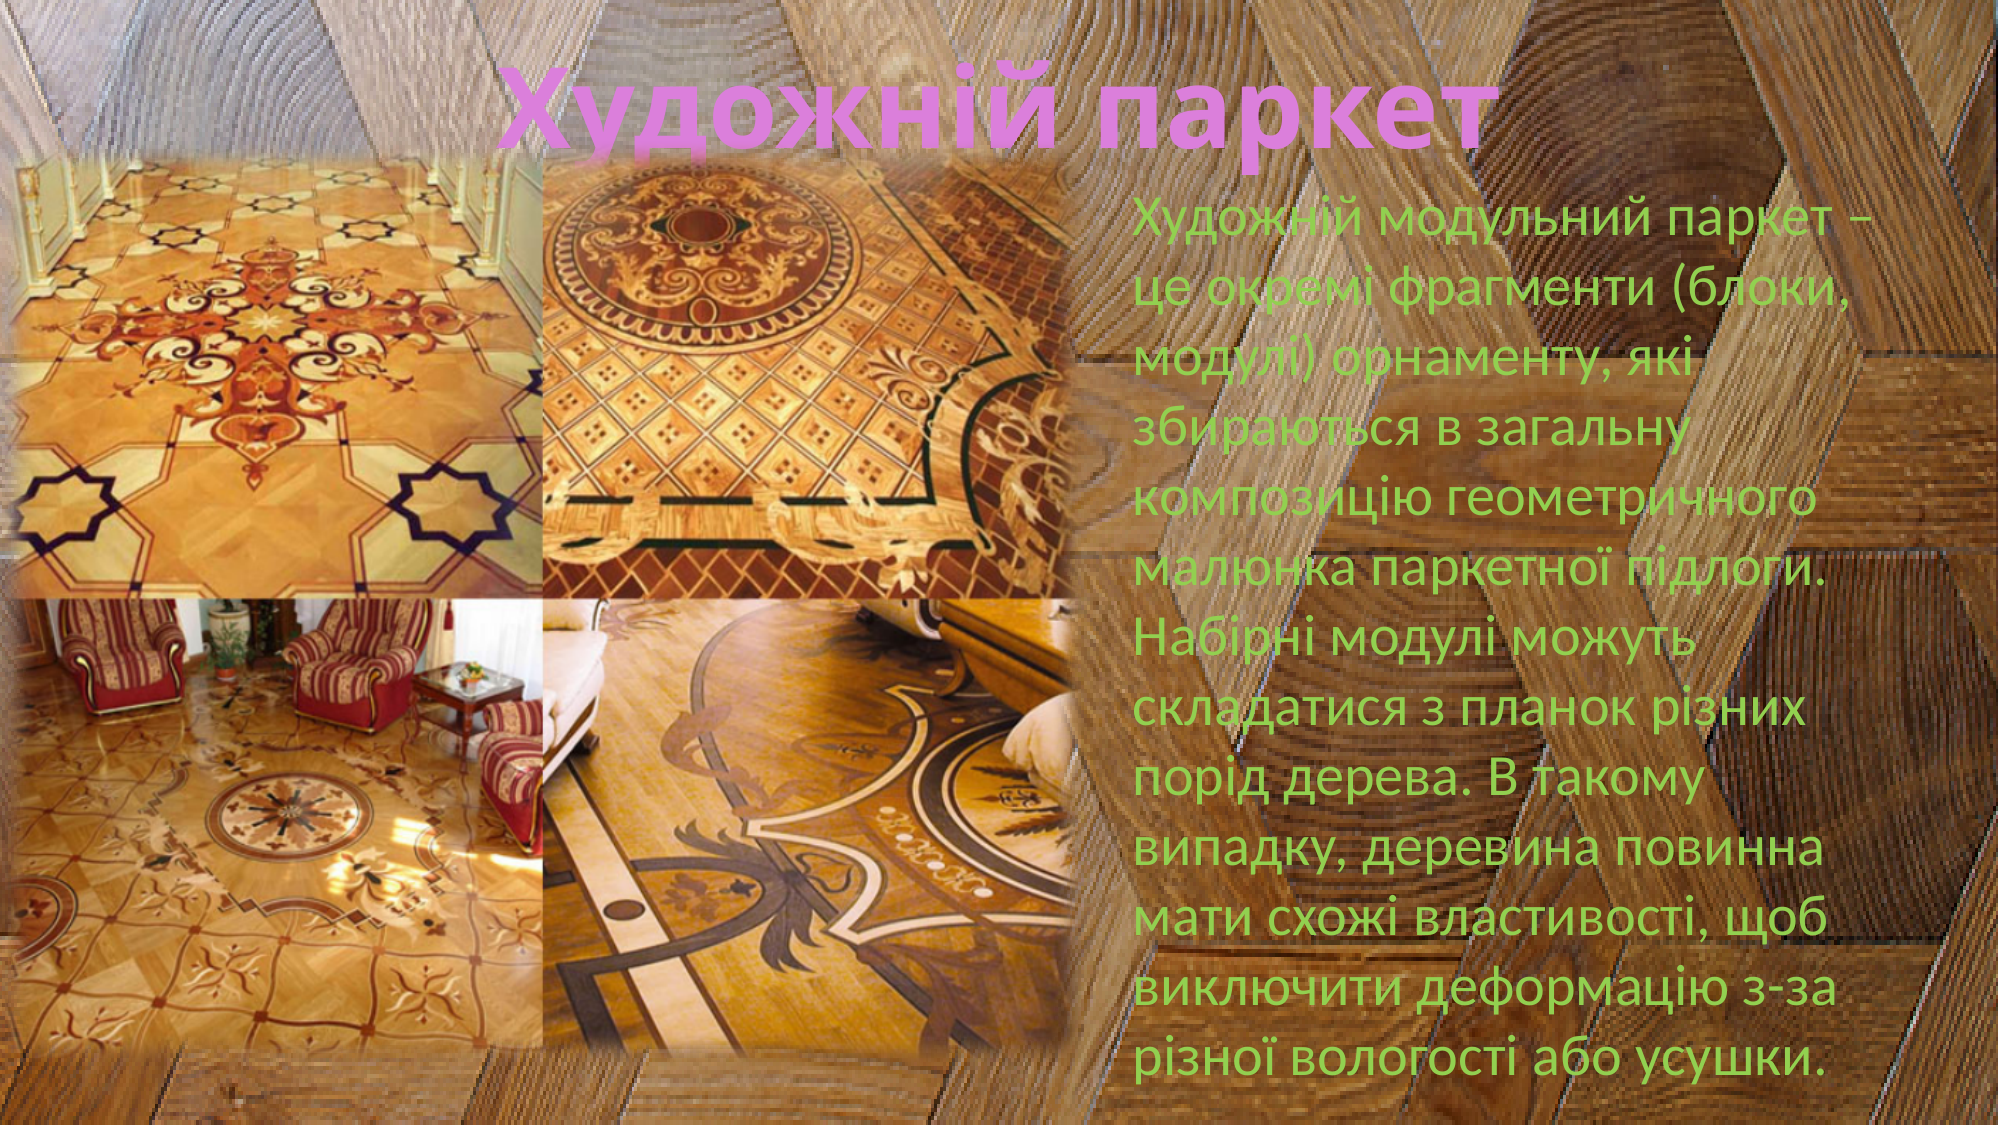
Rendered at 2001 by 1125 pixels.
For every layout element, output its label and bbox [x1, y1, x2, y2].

list [0, 141, 1087, 1067]
picture [0, 0, 1999, 1125]
